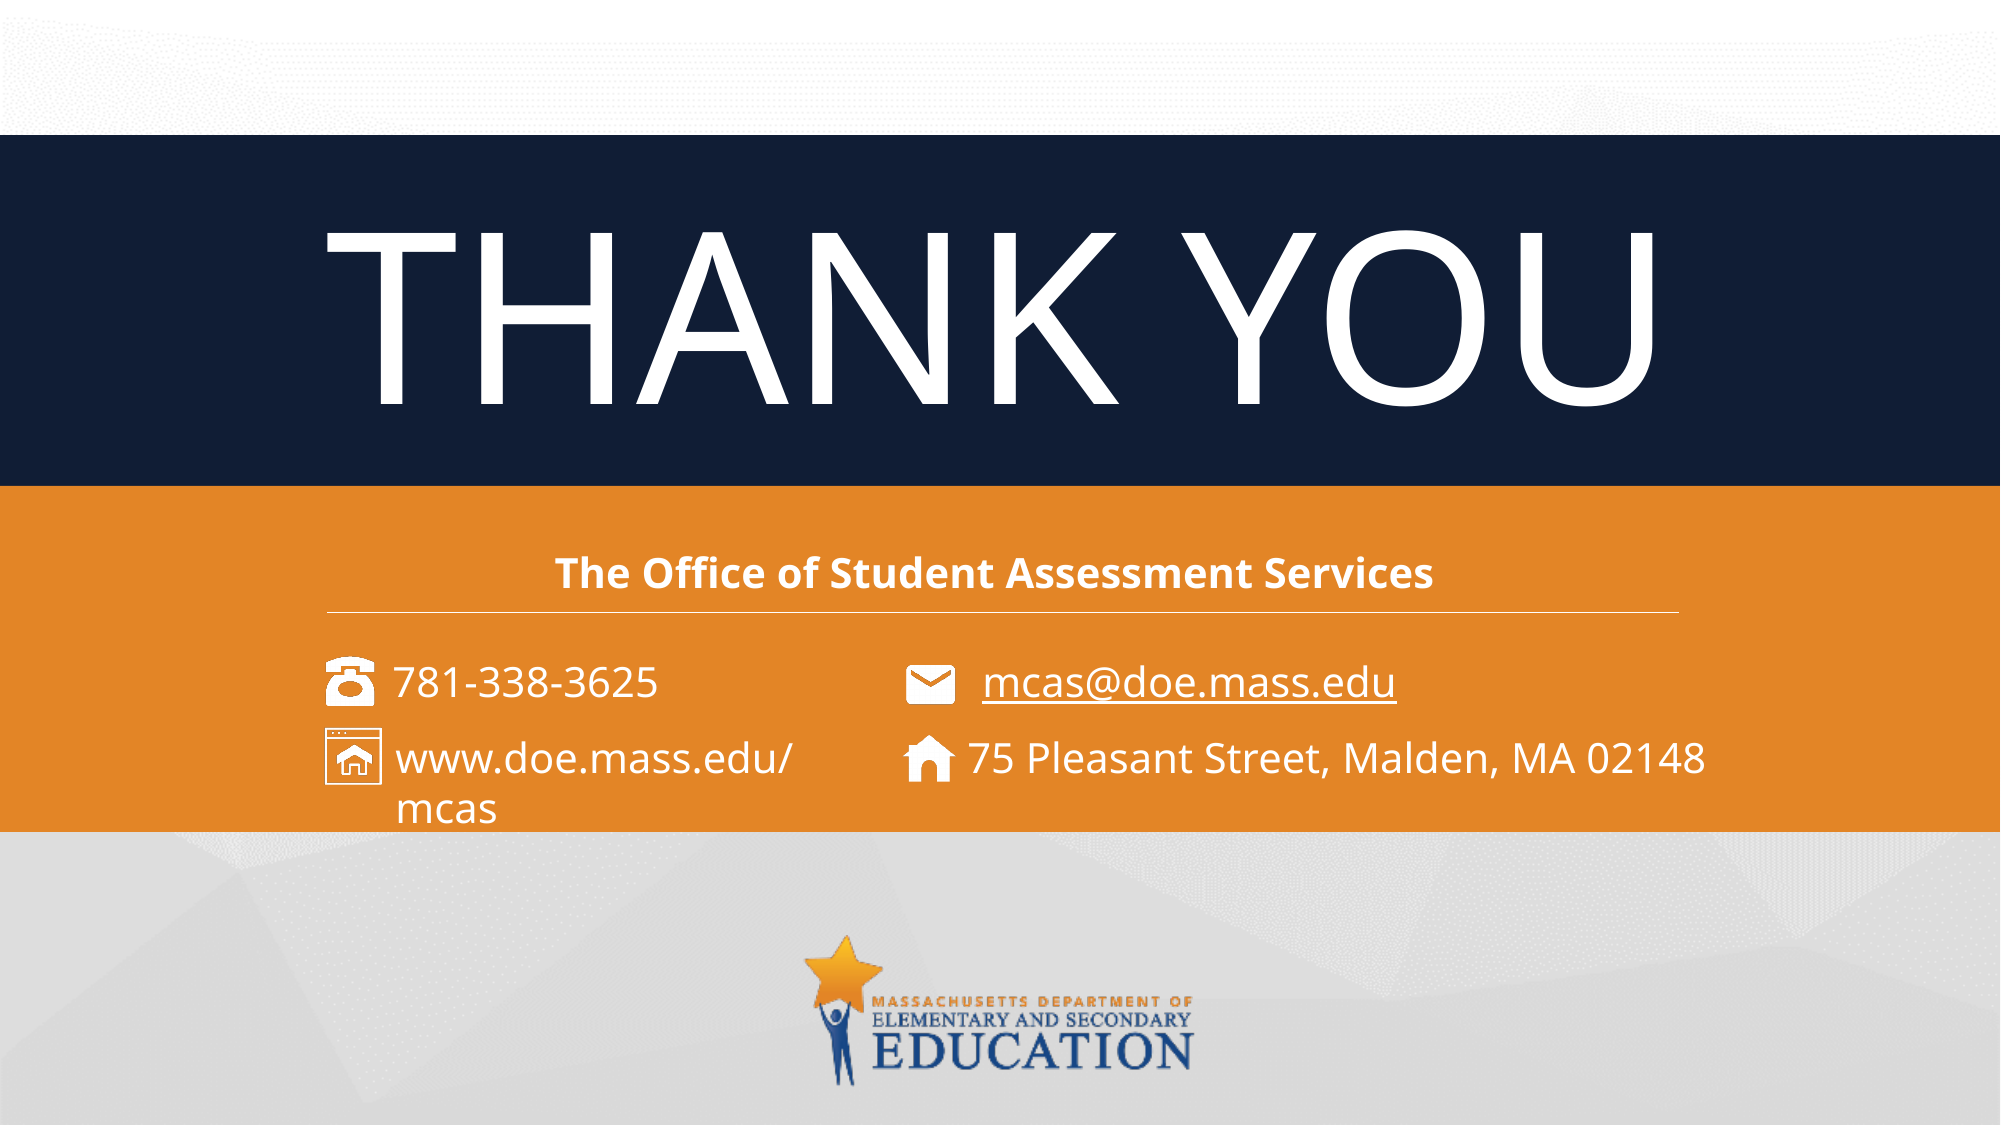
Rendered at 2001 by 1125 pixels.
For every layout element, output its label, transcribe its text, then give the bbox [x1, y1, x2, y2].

text_box The Office of Student Assessment Services [0, 539, 2000, 605]
text_box 75 Pleasant Street, Malden, MA 02148 [967, 724, 1786, 789]
text_box mcas@doe.mass.edu [967, 648, 1423, 721]
picture [322, 655, 378, 709]
text_box THANK YOU [0, 158, 2000, 461]
text_box 781-338-3625 [377, 648, 765, 714]
picture [0, 0, 2001, 1125]
text_box www.doe.mass.edu/mcas [380, 724, 904, 839]
picture [320, 714, 393, 800]
picture [894, 720, 967, 794]
picture [897, 648, 968, 711]
